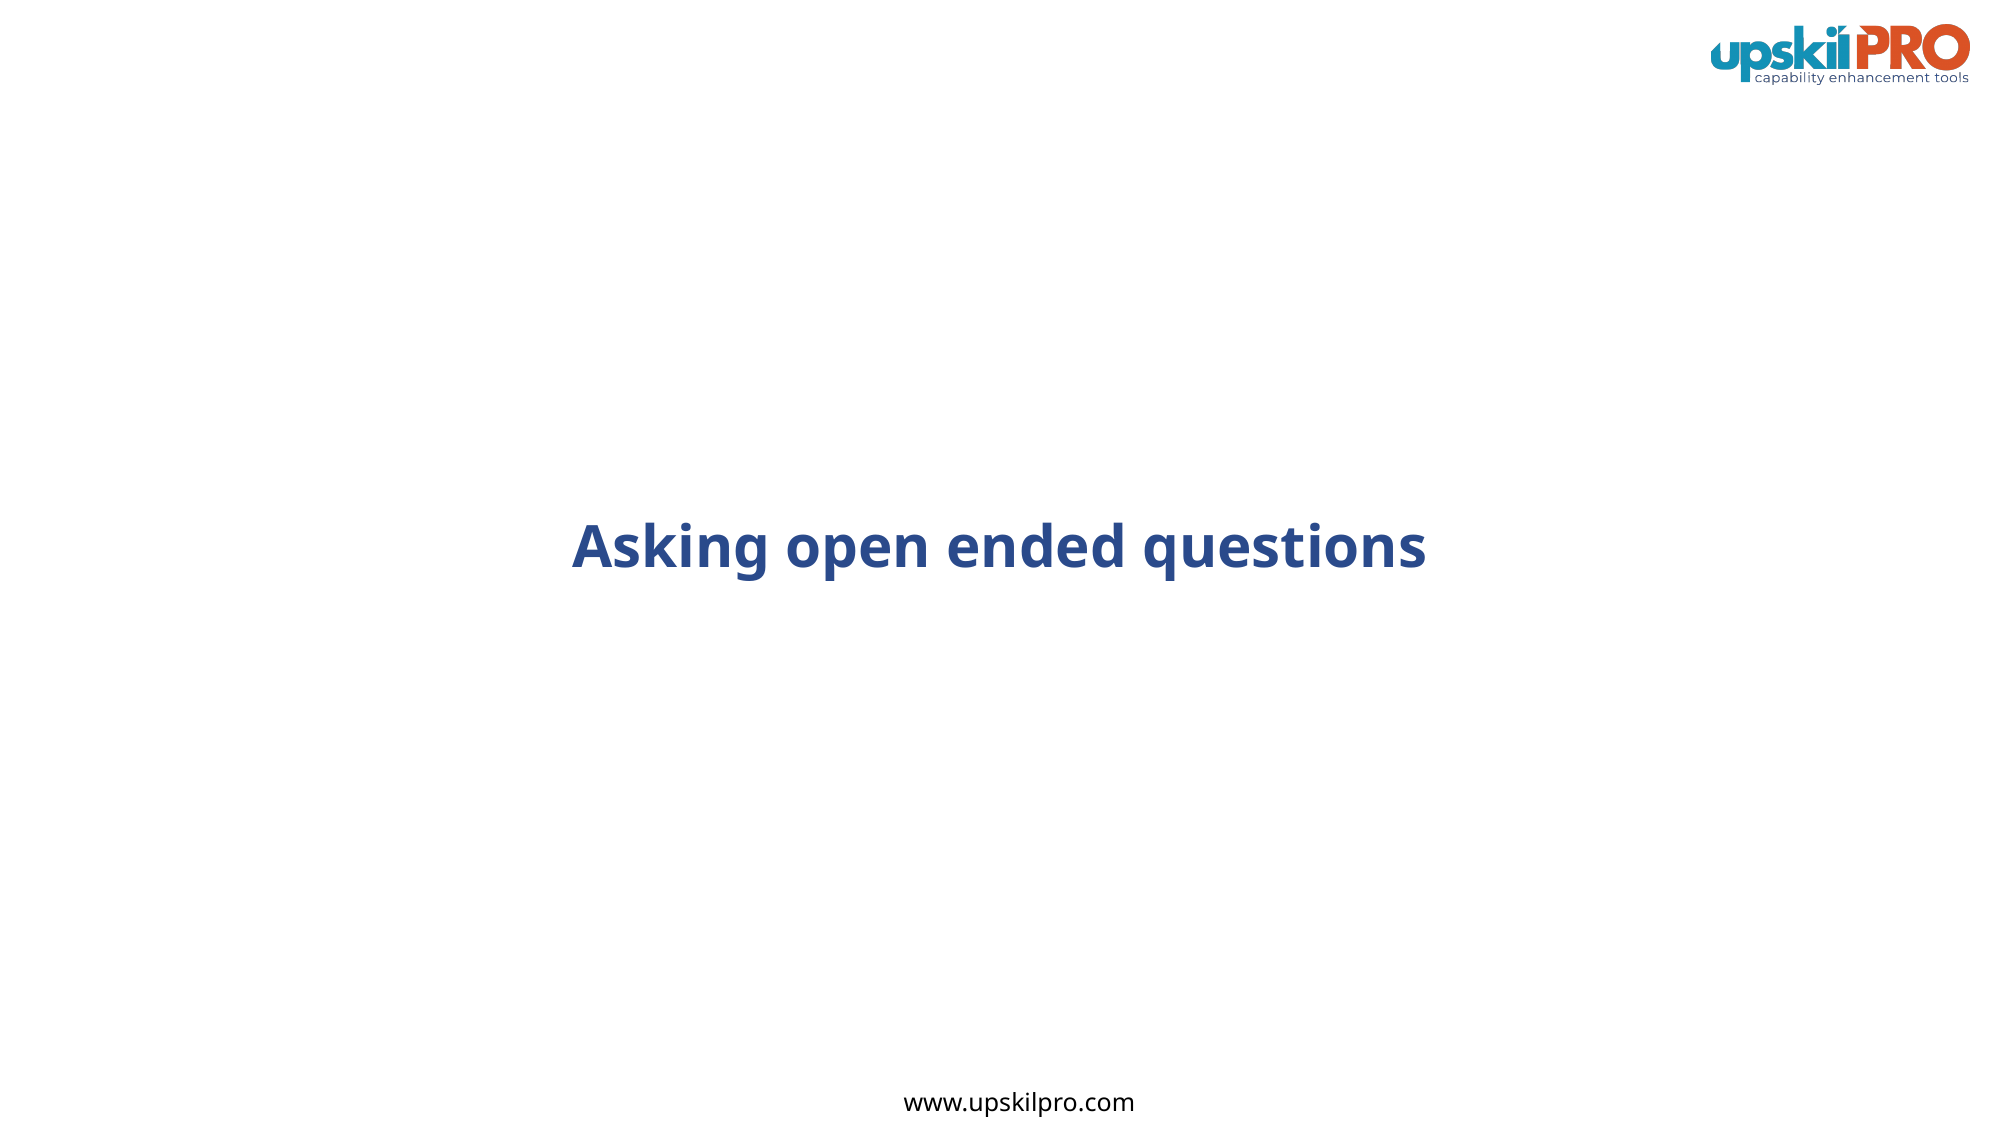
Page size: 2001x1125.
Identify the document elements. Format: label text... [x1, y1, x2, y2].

picture [1711, 24, 1970, 85]
text_box Asking open ended questions [19, 501, 1980, 586]
text_box www.upskilpro.com [813, 1079, 1226, 1125]
